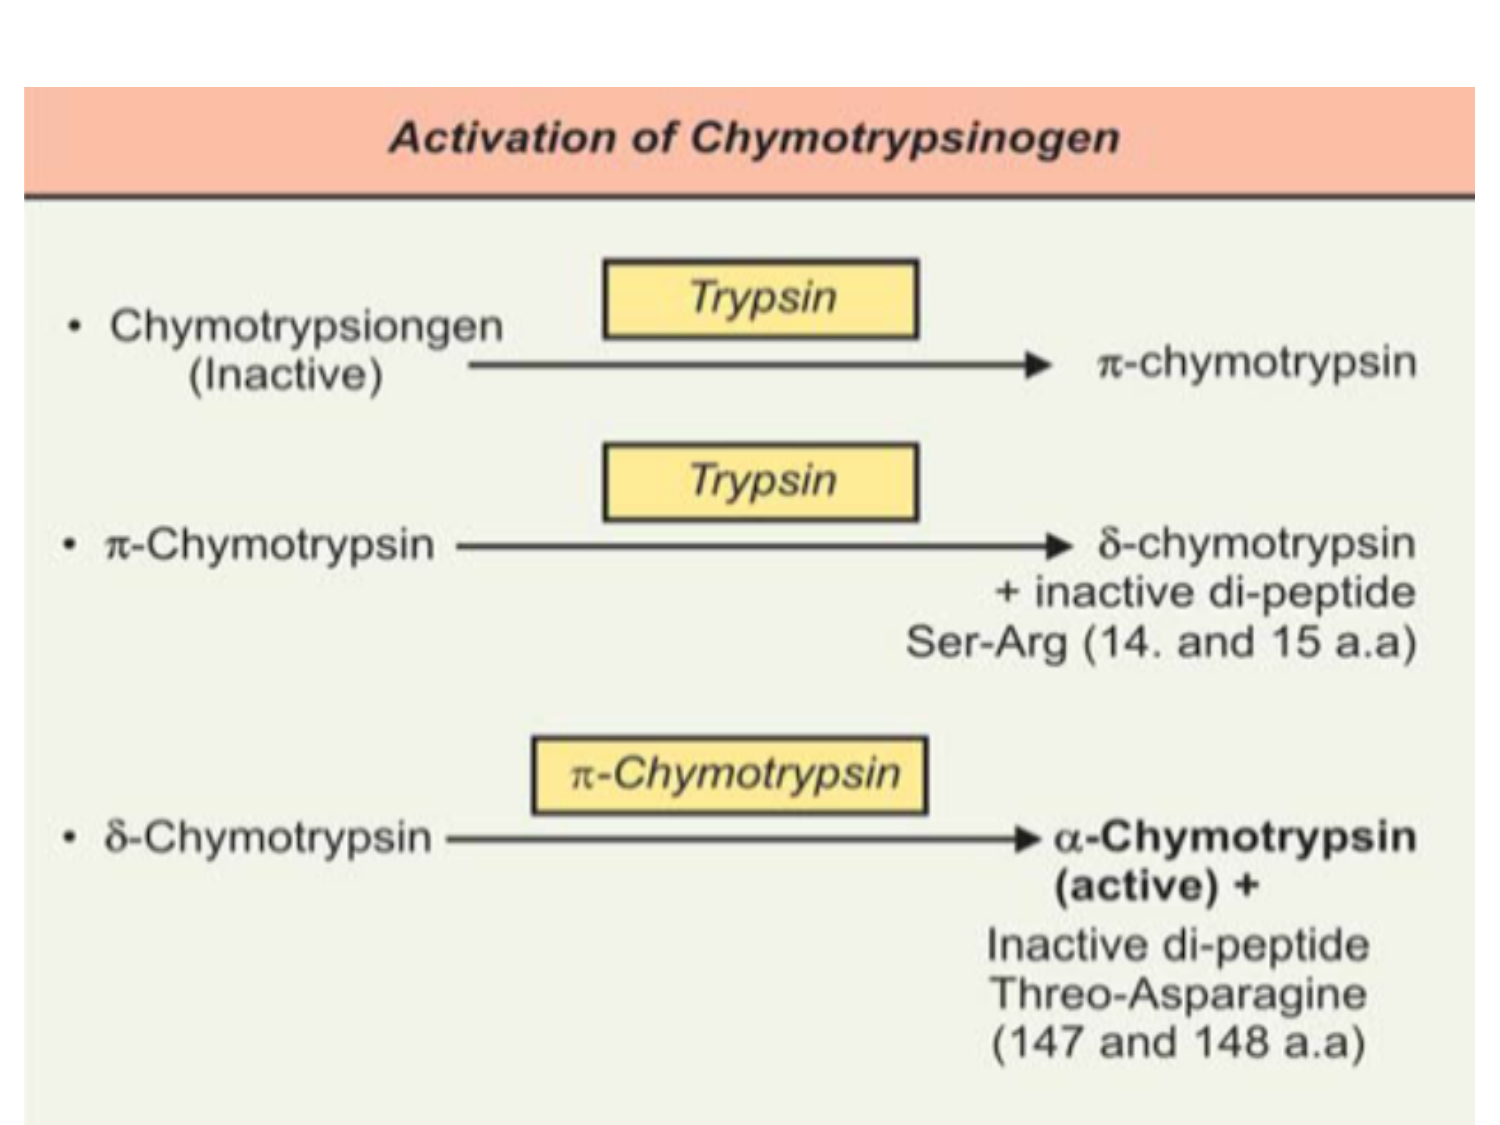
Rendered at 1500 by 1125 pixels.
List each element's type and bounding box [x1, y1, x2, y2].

picture [24, 87, 1476, 1125]
